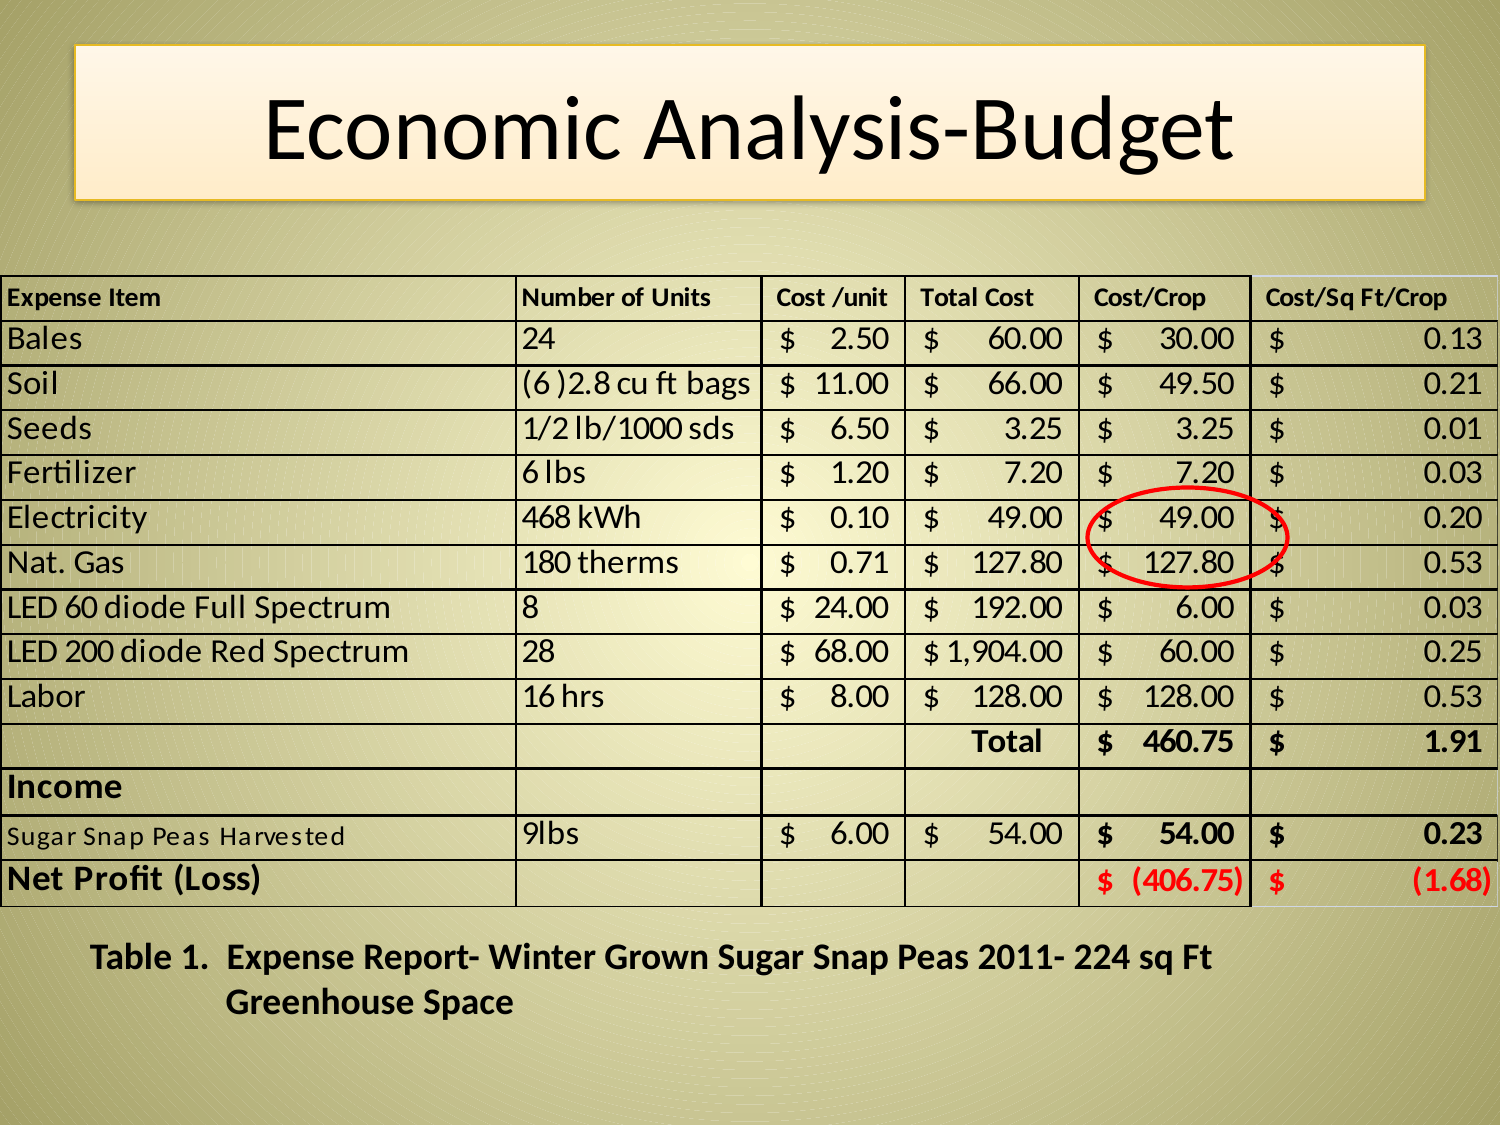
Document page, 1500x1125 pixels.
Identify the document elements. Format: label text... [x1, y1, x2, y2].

text_box Table 1. Expense Report- Winter Grown Sugar Snap Peas 2011- 224 sq Ft Greenhouse Space [74, 924, 1363, 1075]
title Economic Analysis-Budget [74, 44, 1426, 201]
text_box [0, 274, 1500, 909]
